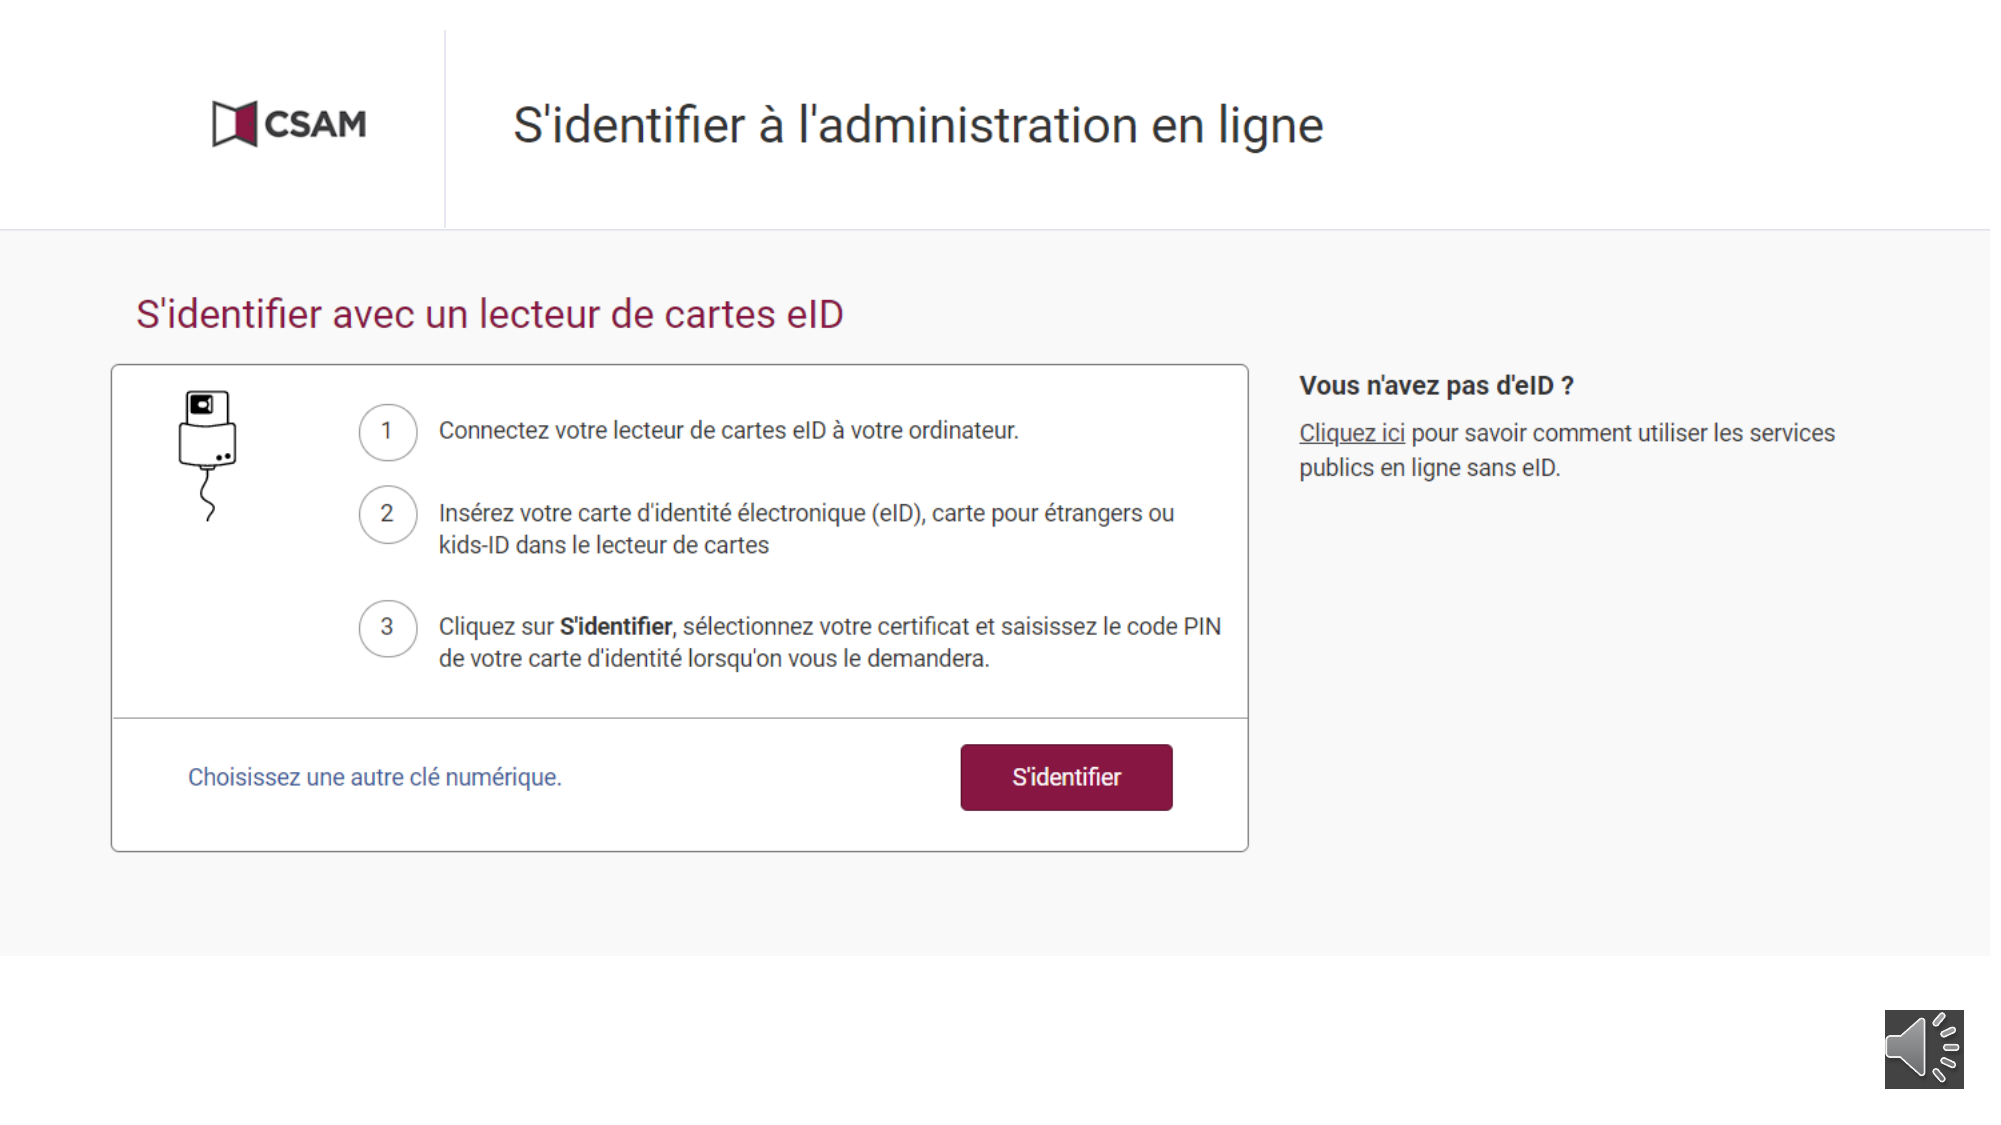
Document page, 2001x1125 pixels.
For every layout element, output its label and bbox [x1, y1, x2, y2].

picture [1884, 1009, 1965, 1090]
picture [0, 30, 1991, 956]
